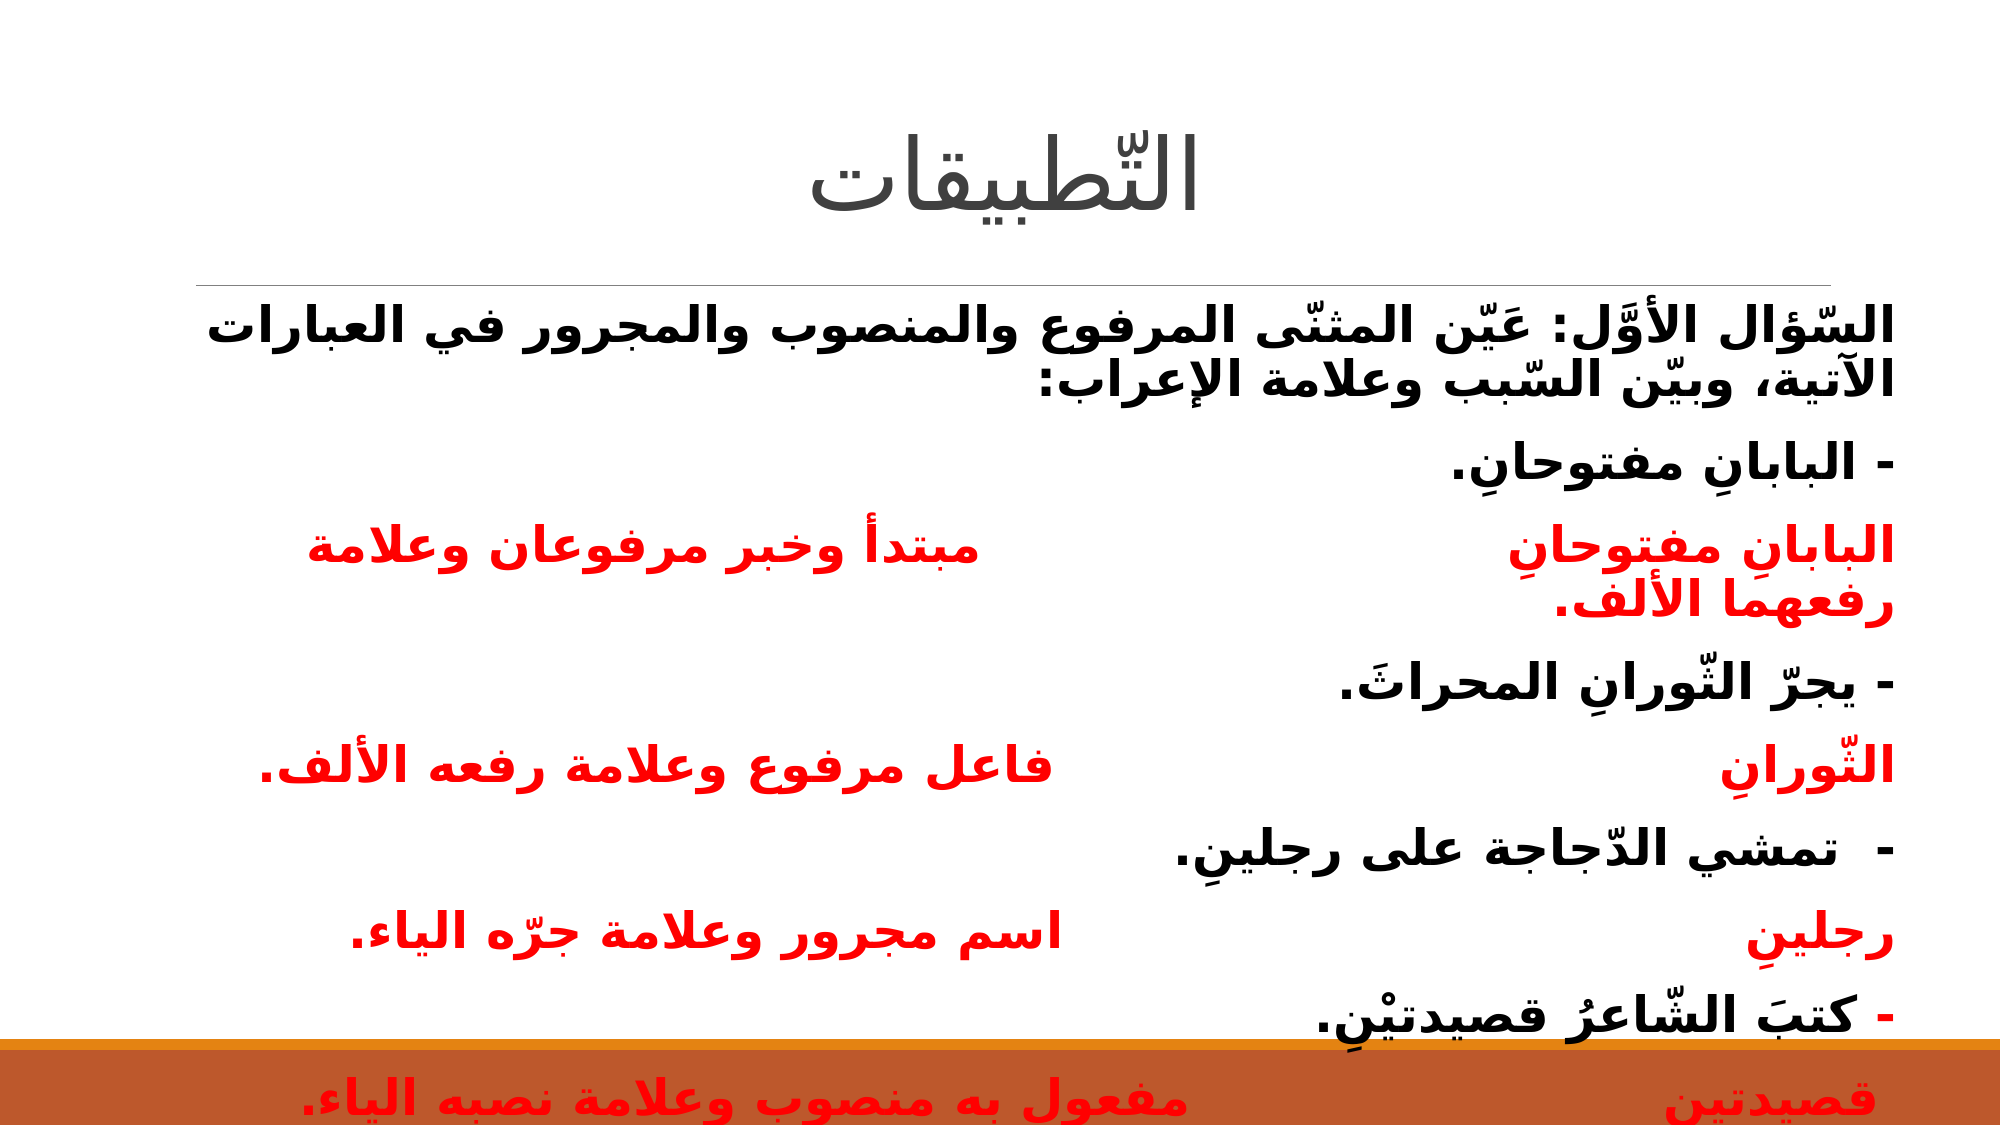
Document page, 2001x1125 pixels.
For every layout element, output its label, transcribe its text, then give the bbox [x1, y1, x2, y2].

title التّطبيقات [180, 0, 1830, 238]
list السّؤال الأوَّل: عَيّن المثنّى المرفوع والمنصوب والمجرور في العبارات الآتية، وبيّن السّبب وعلامة الإعراب: - البابانِ مفتوحانِ. البابانِ مفتوحانِ مبتدأ وخبر مرفوعان وعلامة رفعهما الألف. - يجرّ الثّورانِ المحراثَ. الثّورانِ فاعل مرفوع وعلامة رفعه الألف. - تمشي الدّجاجة على رجلينِ. رجلينِ اسم مجرور وعلامة جرّه الياء. - كتبَ الشّاعرُ قصيدتيْنِ. قصيدتينِ مفعول به منصوب وعلامة نصبه الياء. [128, 291, 1912, 1074]
